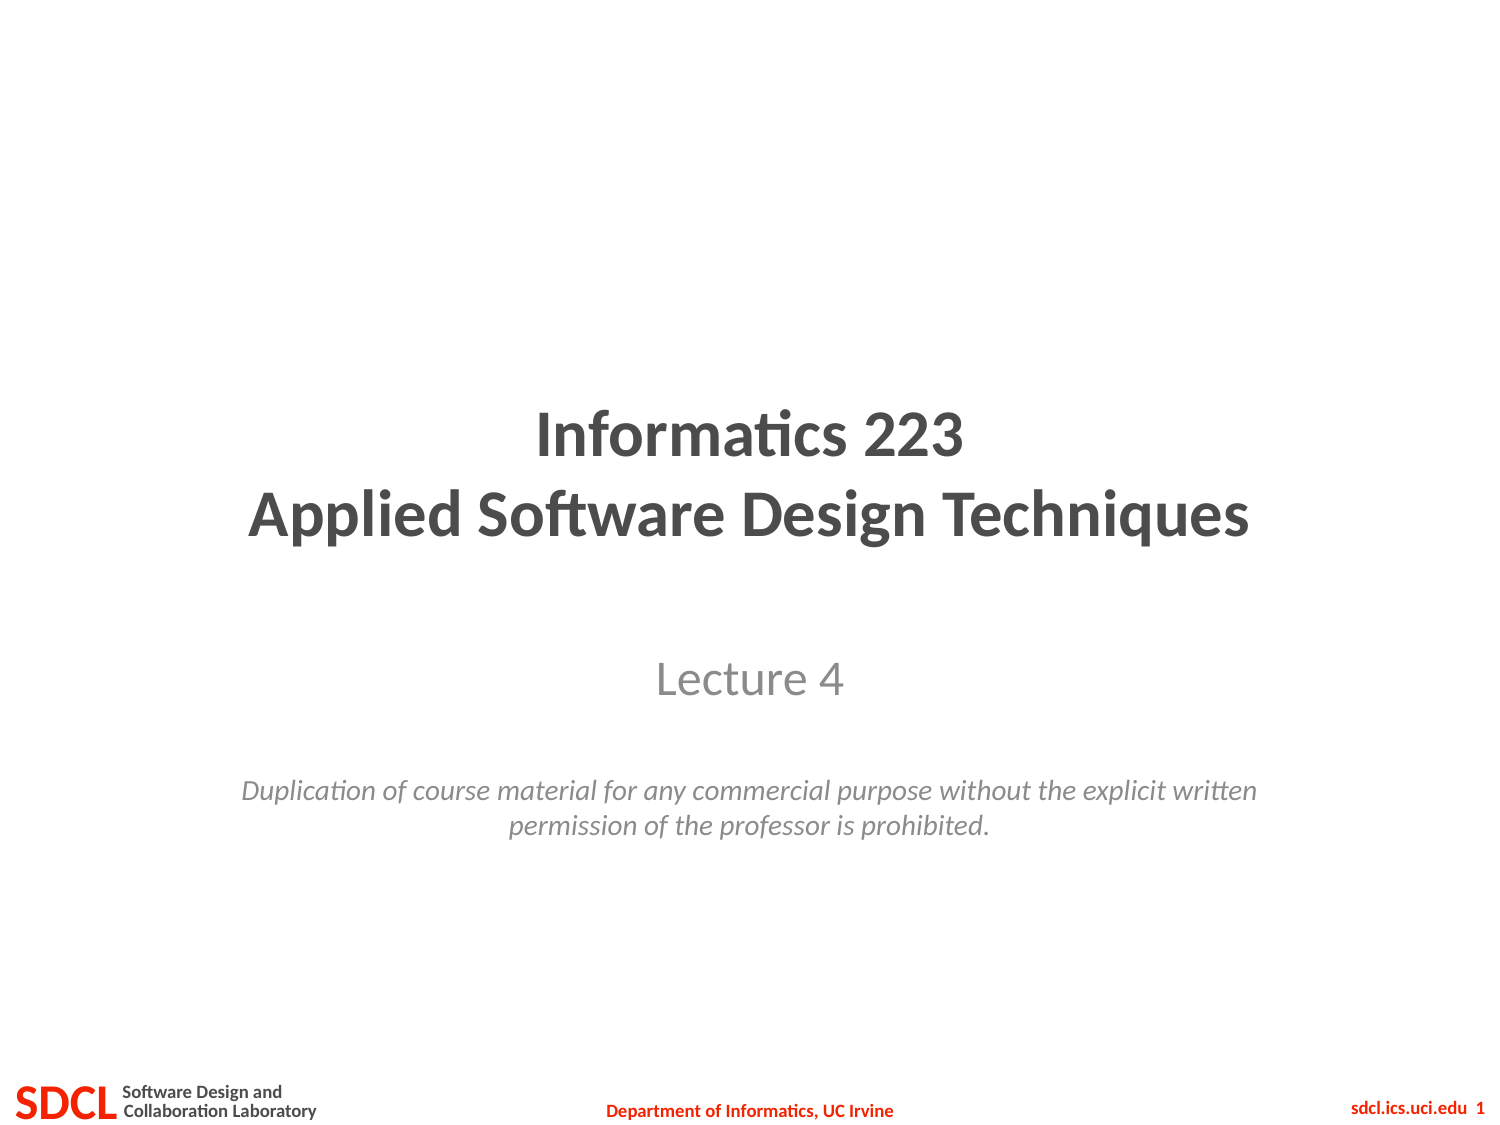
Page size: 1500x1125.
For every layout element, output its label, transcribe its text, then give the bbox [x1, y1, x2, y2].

subtitle Lecture 4 Duplication of course material for any commercial purpose without the explicit written permission of the professor is prohibited. [225, 637, 1275, 925]
title Informatics 223 Applied Software Design Techniques [112, 349, 1388, 591]
